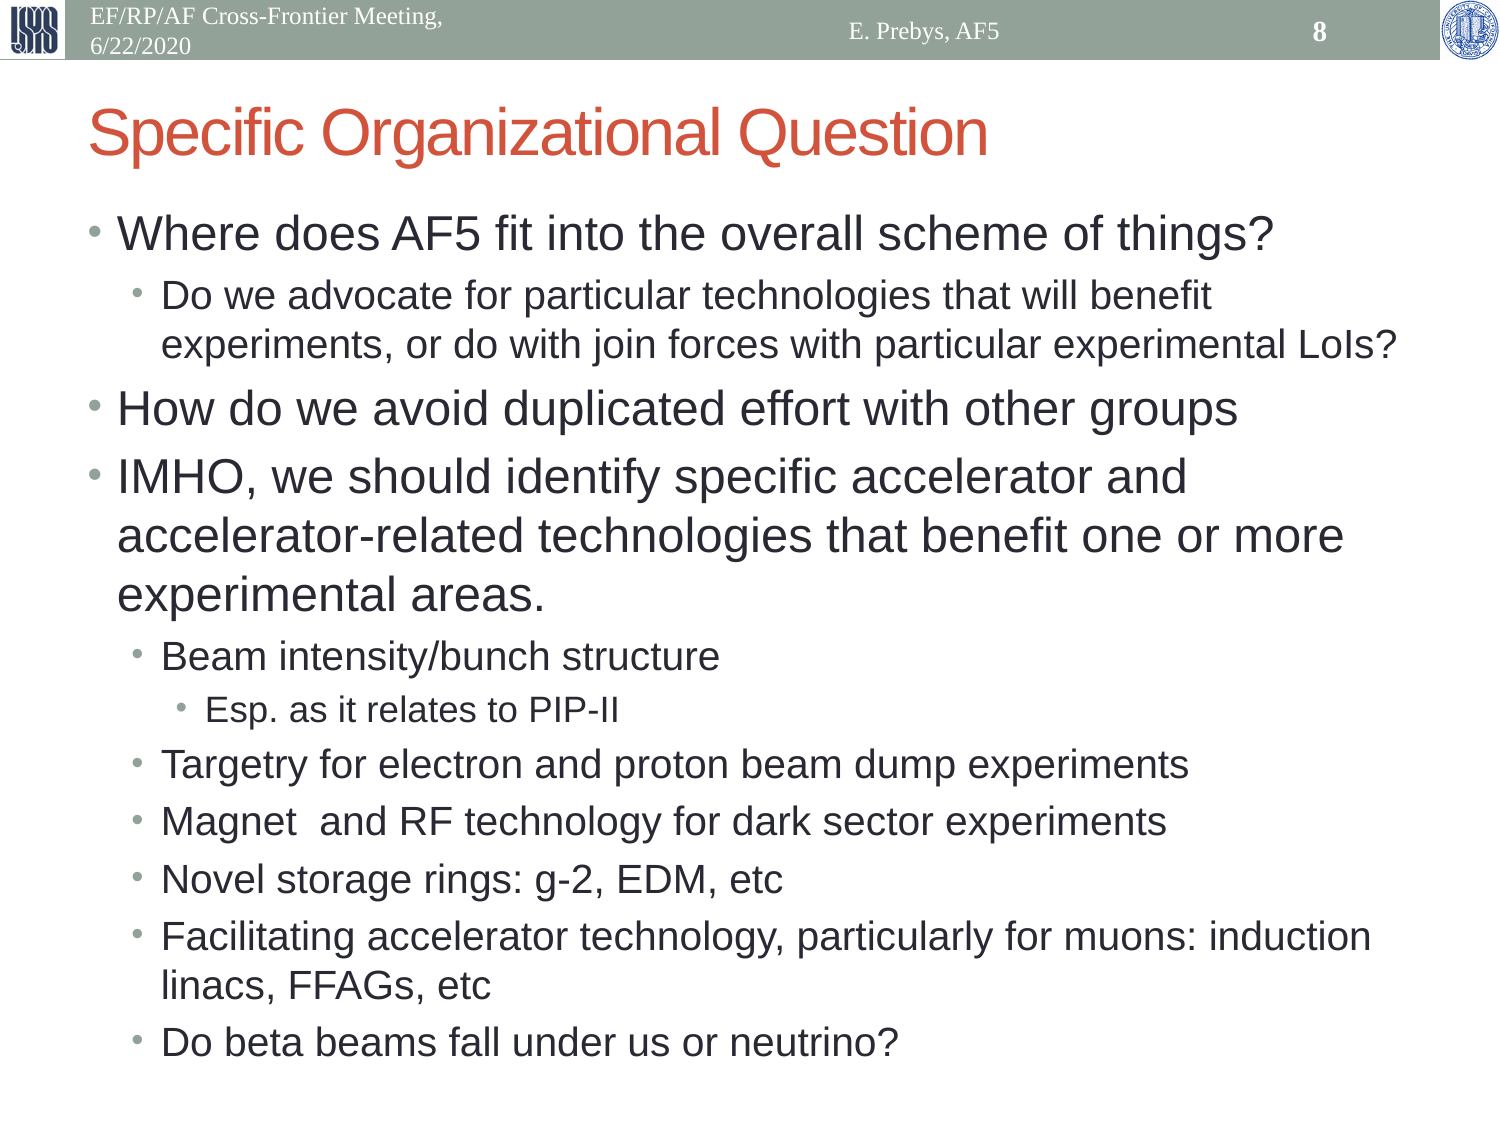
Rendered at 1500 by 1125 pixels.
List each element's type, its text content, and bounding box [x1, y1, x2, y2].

list Where does AF5 fit into the overall scheme of things? Do we advocate for particular technologies that will benefit experiments, or do with join forces with particular experimental LoIs? How do we avoid duplicated effort with other groups IMHO, we should identify specific accelerator and accelerator-related technologies that benefit one or more experimental areas. Beam intensity/bunch structure Esp. as it relates to PIP-II Targetry for electron and proton beam dump experiments Magnet and RF technology for dark sector experiments Novel storage rings: g-2, EDM, etc Facilitating accelerator technology, particularly for muons: induction linacs, FFAGs, etc Do beta beams fall under us or neutrino? [72, 193, 1423, 1087]
slide_number 8 [1297, 3, 1425, 57]
picture [1440, 0, 1500, 61]
title Specific Organizational Question [72, 77, 1423, 181]
footer E. Prebys, AF5 [562, 3, 1286, 57]
picture [0, 0, 65, 59]
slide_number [75, 3, 550, 57]
